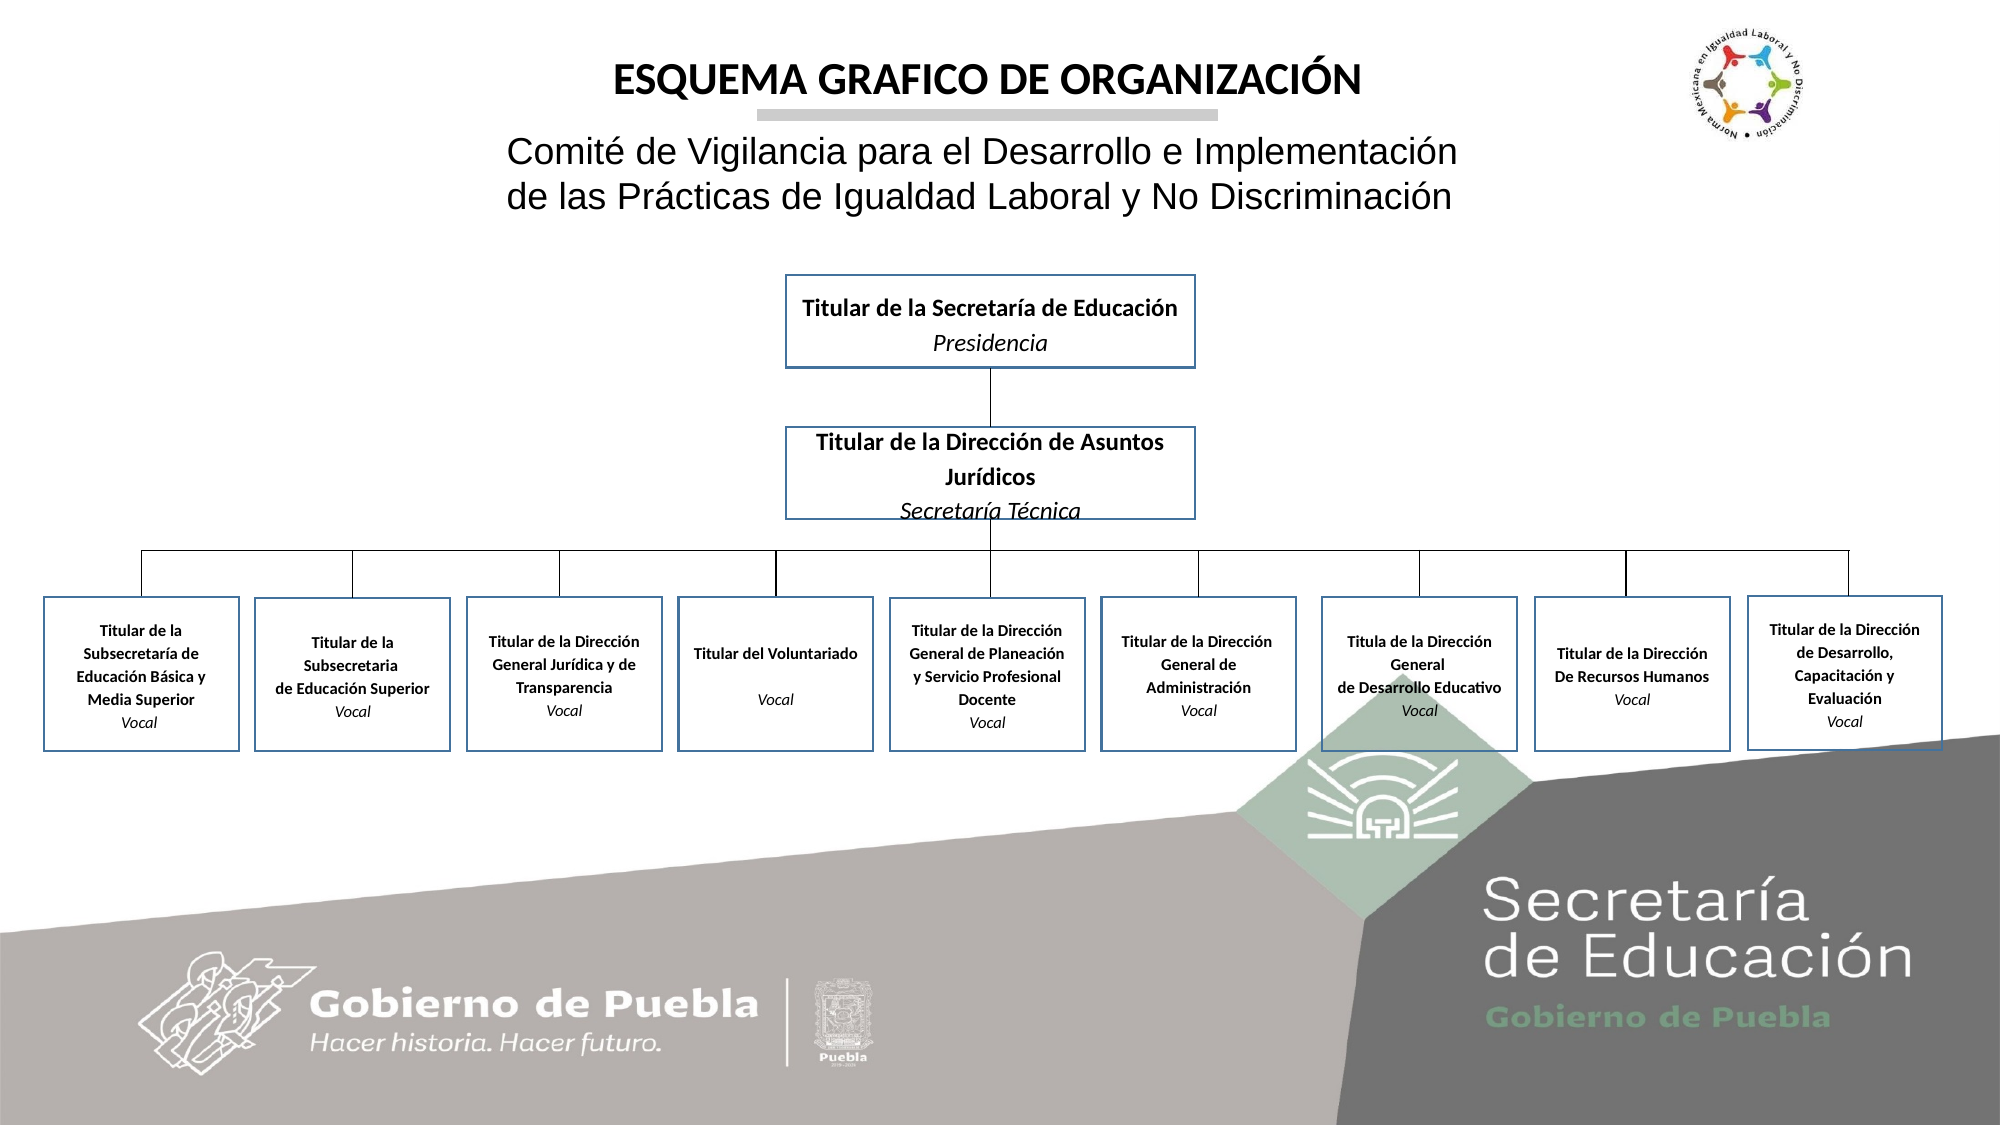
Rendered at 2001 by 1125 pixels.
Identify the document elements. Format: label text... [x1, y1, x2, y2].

text_box [757, 109, 1218, 119]
text_box ESQUEMA GRAFICO DE ORGANIZACIÓN [598, 46, 1479, 119]
picture [0, 19, 2000, 1125]
